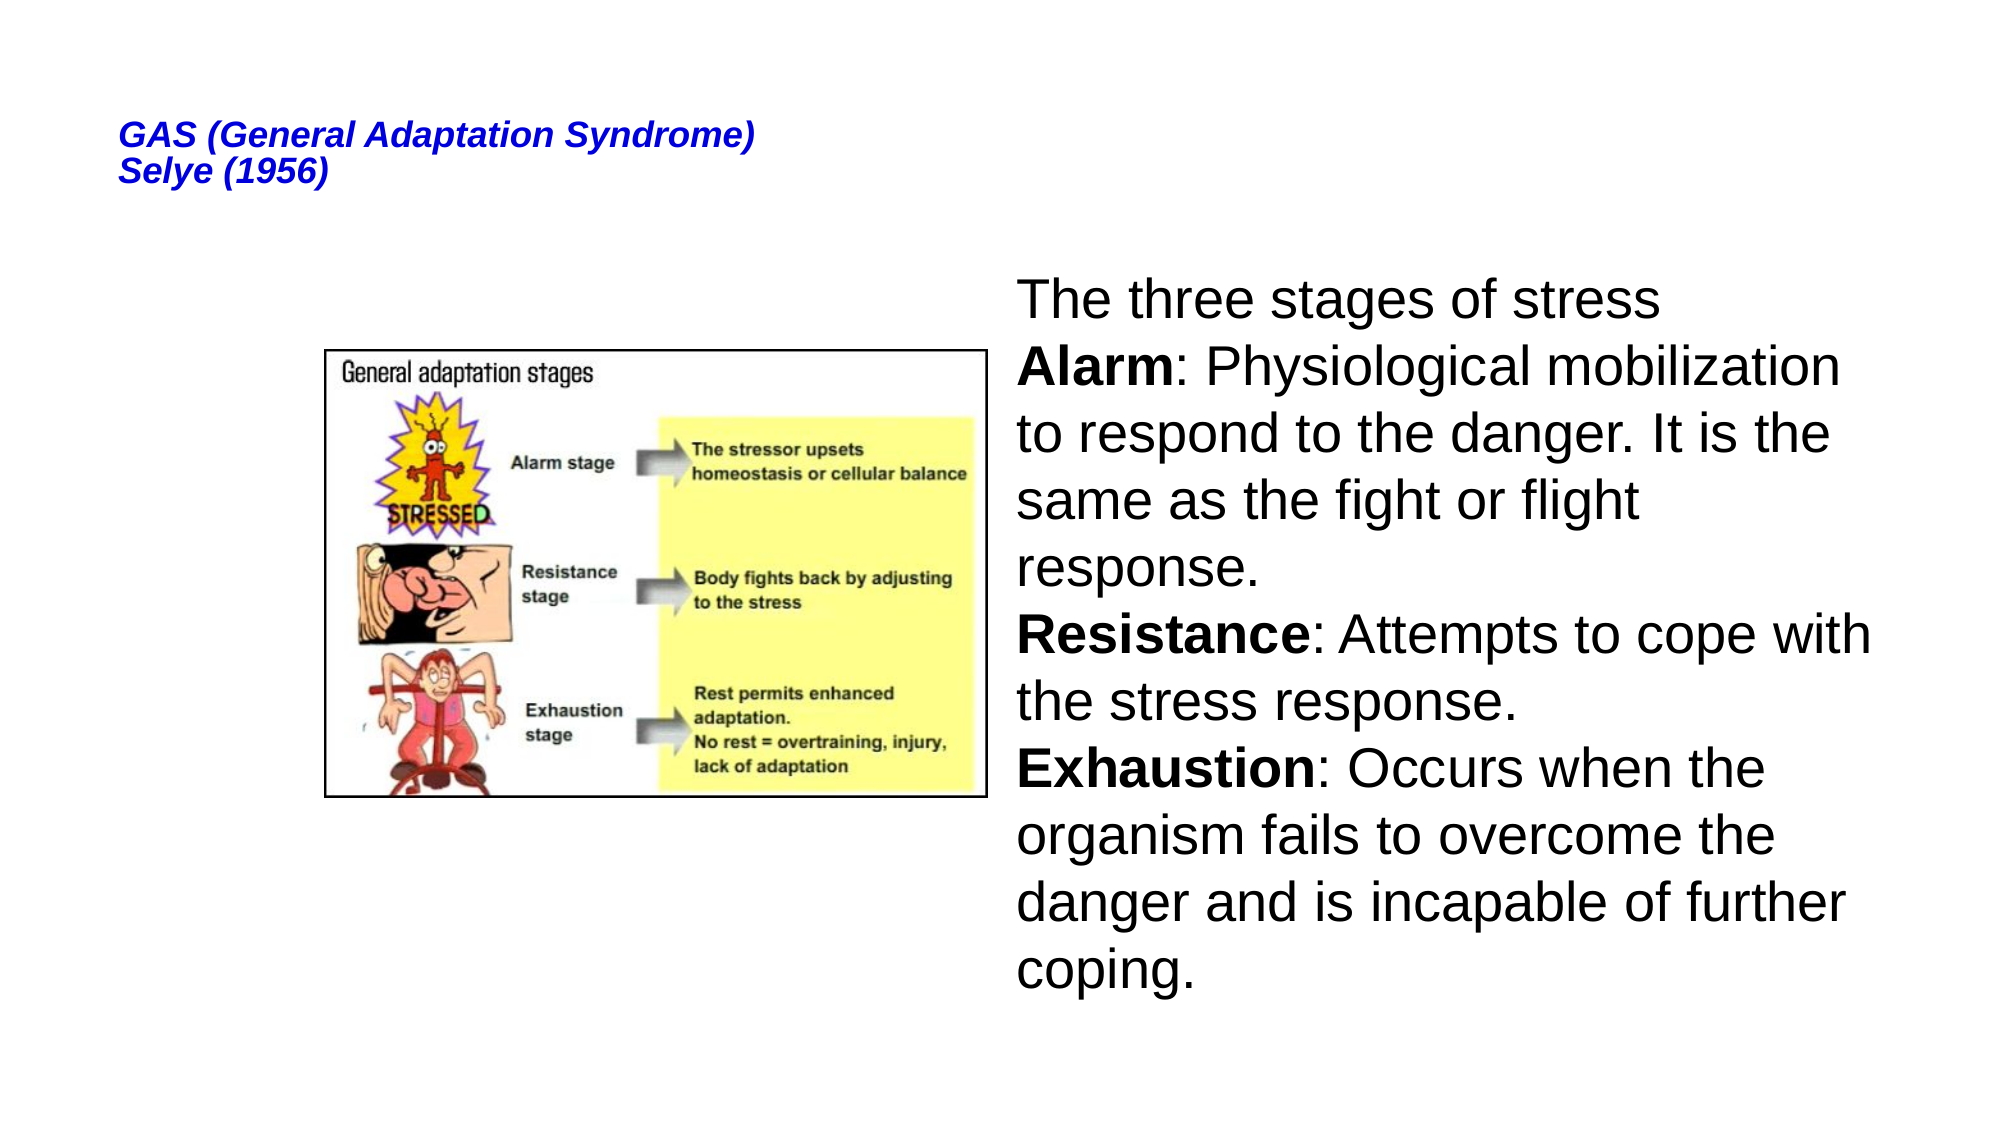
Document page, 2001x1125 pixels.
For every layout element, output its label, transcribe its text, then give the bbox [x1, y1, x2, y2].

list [324, 349, 988, 799]
list The three stages of stress Alarm: Physiological mobilization to respond to the danger. It is the same as the fight or flight response. Resistance: Attempts to cope with the stress response. Exhaustion: Occurs when the organism fails to overcome the danger and is incapable of further coping. [1016, 262, 1900, 1005]
title GAS (General Adaptation Syndrome) Selye (1956) [118, 118, 1883, 193]
